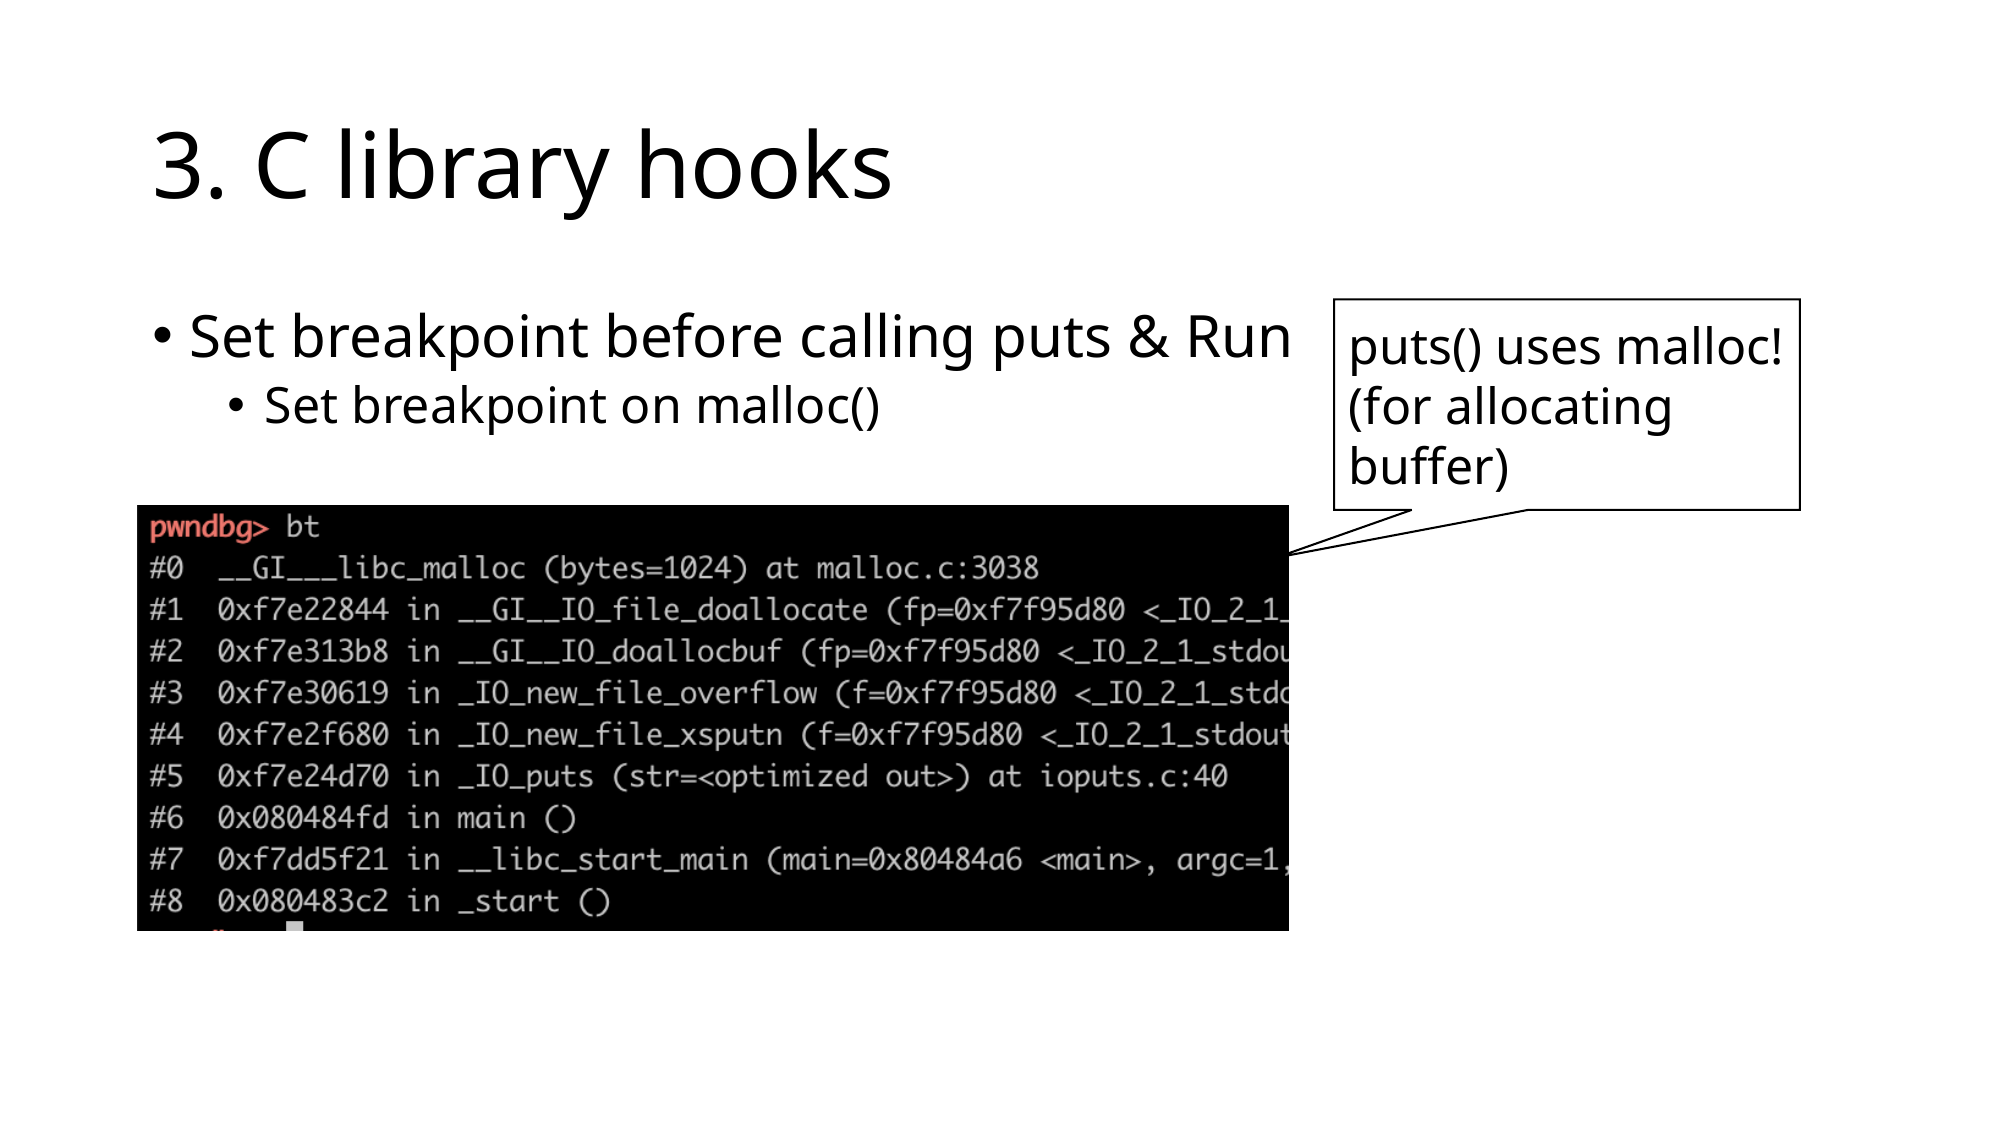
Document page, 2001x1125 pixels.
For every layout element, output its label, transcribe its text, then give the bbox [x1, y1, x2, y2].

title 3. C library hooks [137, 59, 1863, 278]
picture [137, 505, 1289, 931]
list Set breakpoint before calling puts & Run Set breakpoint on malloc() [137, 299, 1863, 1014]
text_box puts() uses malloc! (for allocating buffer) [1289, 298, 1801, 557]
